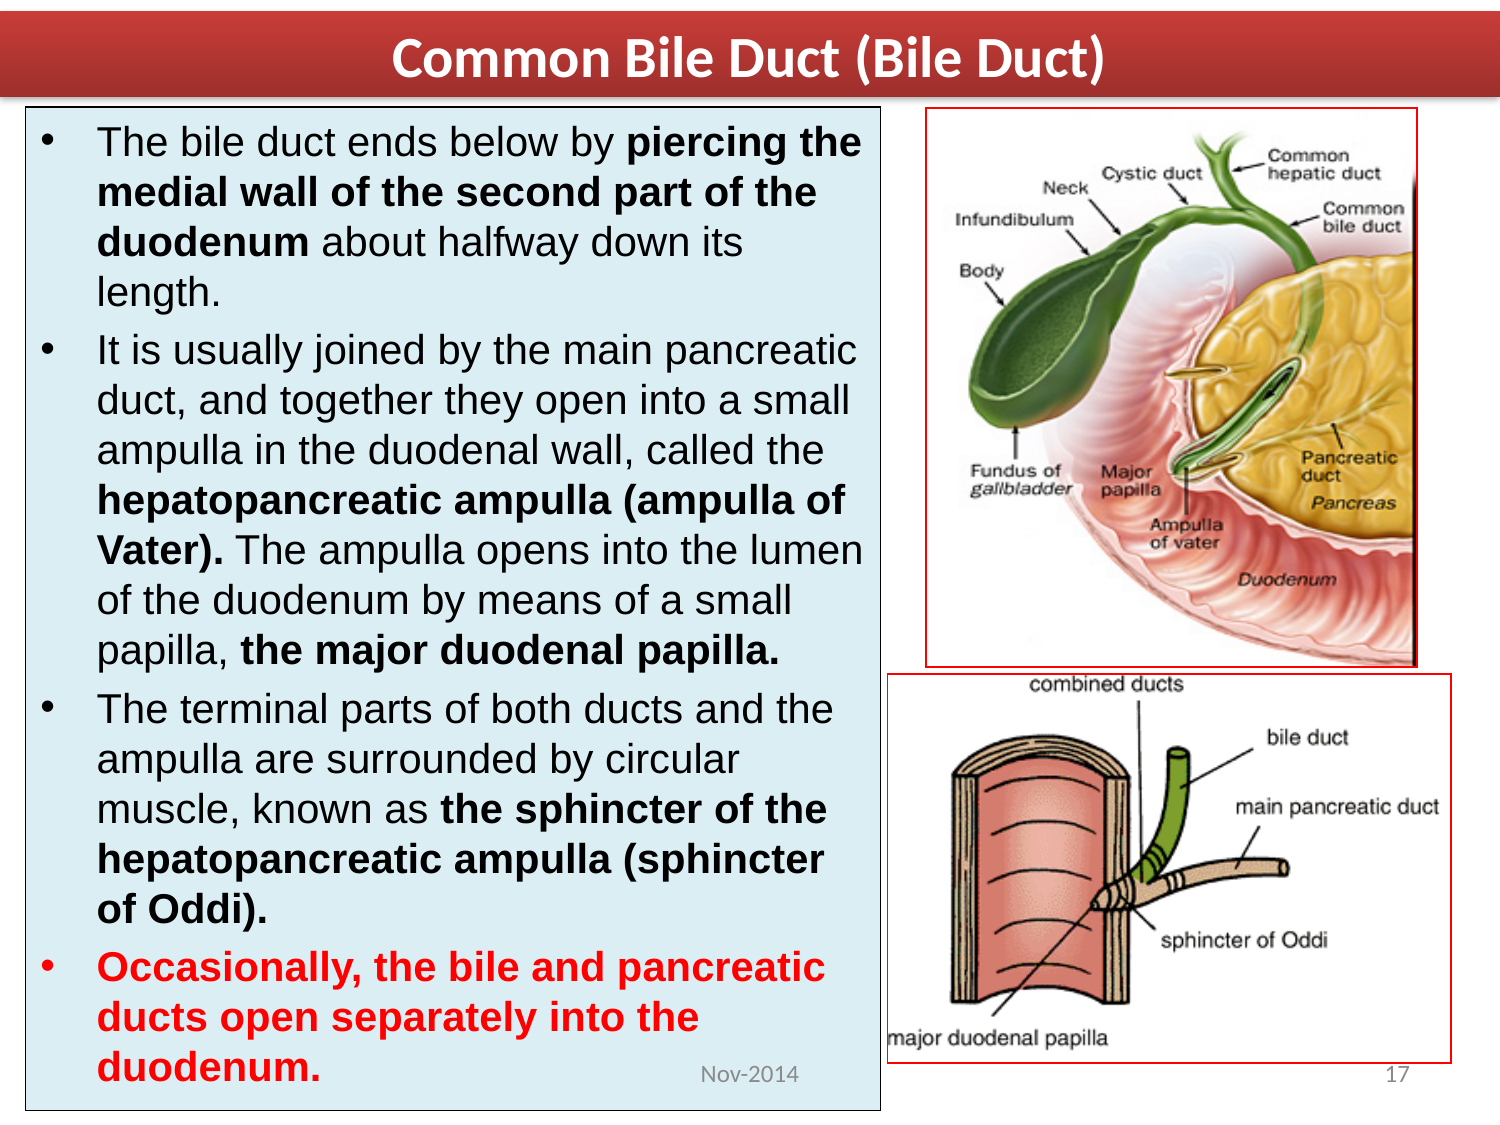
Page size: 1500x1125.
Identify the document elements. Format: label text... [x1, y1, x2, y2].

footer Nov-2014 [512, 1042, 988, 1103]
picture [888, 674, 1451, 1063]
list The bile duct ends below by piercing the medial wall of the second part of the duodenum about halfway down its length. It is usually joined by the main pancreatic duct, and together they open into a small ampulla in the duodenal wall, called the hepatopancreatic ampulla (ampulla of Vater). The ampulla opens into the lumen of the duodenum by means of a small papilla, the major duodenal papilla. The terminal parts of both ducts and the ampulla are surrounded by circular muscle, known as the sphincter of the hepatopancreatic ampulla (sphincter of Oddi). Occasionally, the bile and pancreatic ducts open separately into the duodenum. [25, 106, 881, 1111]
slide_number 17 [1074, 1072, 1425, 1103]
picture [926, 108, 1417, 667]
text_box Common Bile Duct (Bile Duct) [0, 11, 1500, 97]
